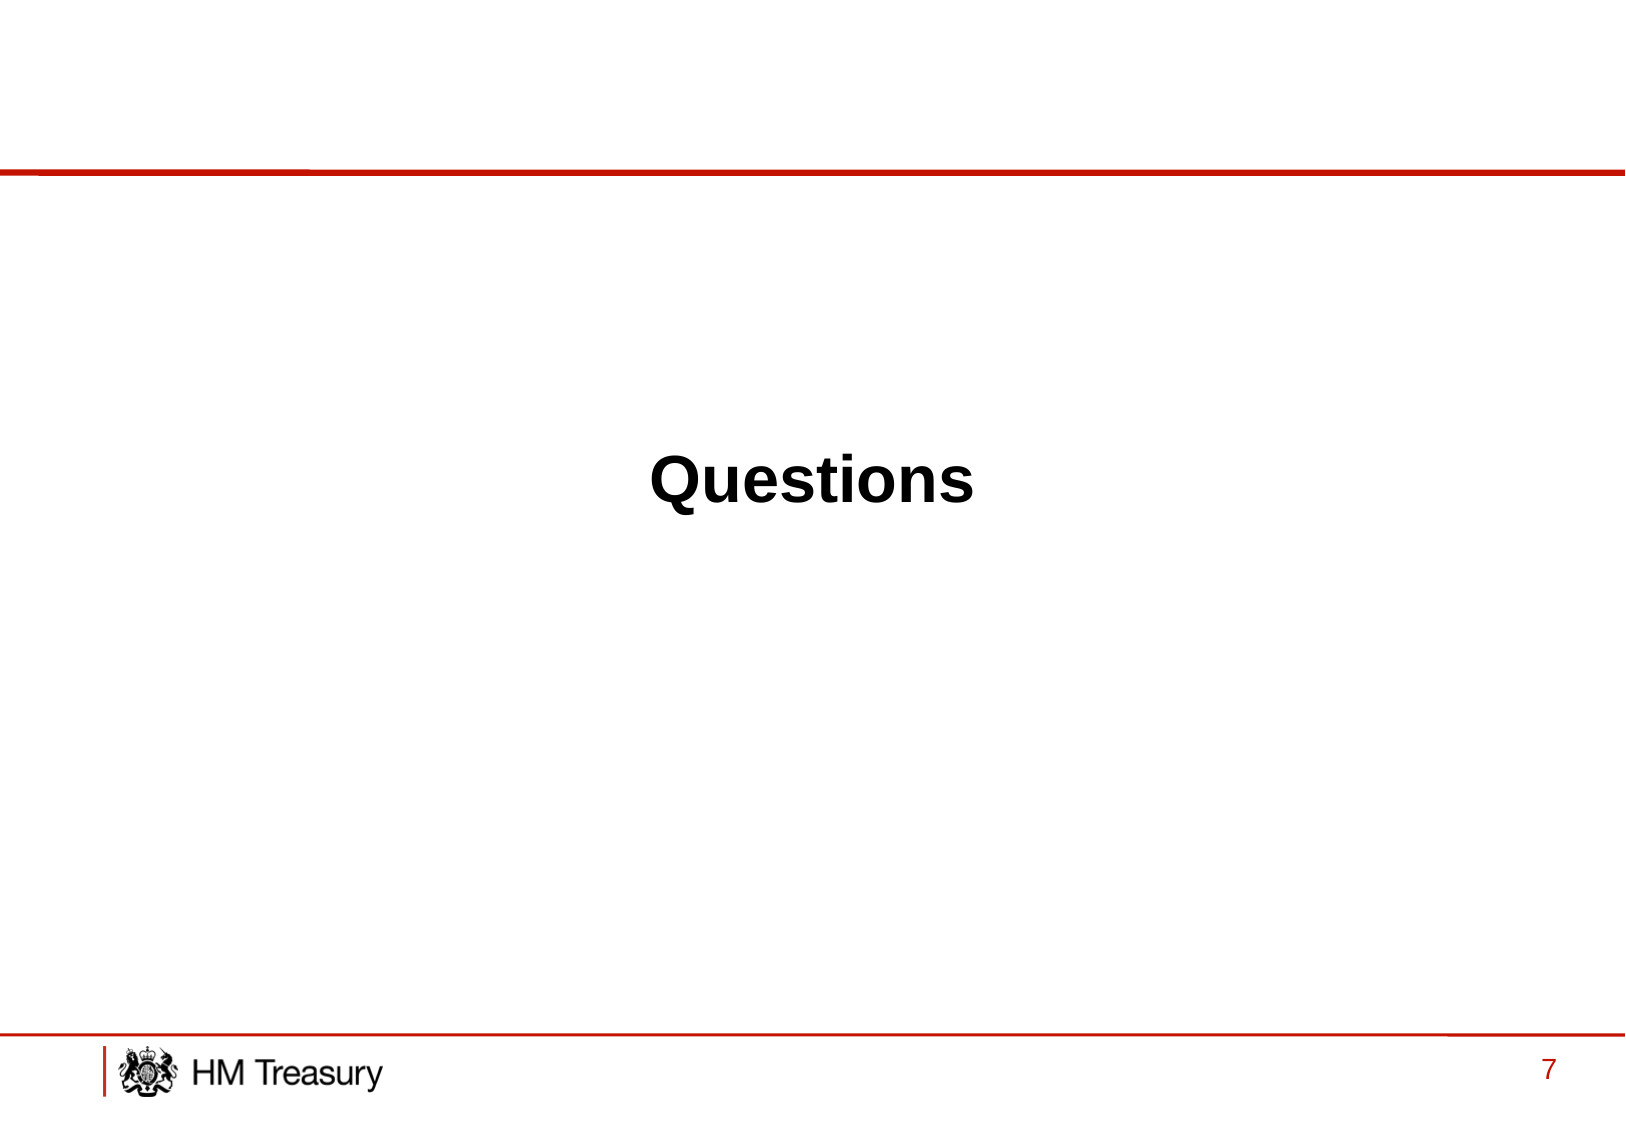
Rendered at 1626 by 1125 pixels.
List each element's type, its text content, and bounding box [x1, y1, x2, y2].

picture [103, 1046, 383, 1097]
slide_number 7 [1448, 1049, 1558, 1083]
list Questions [94, 208, 1531, 1012]
